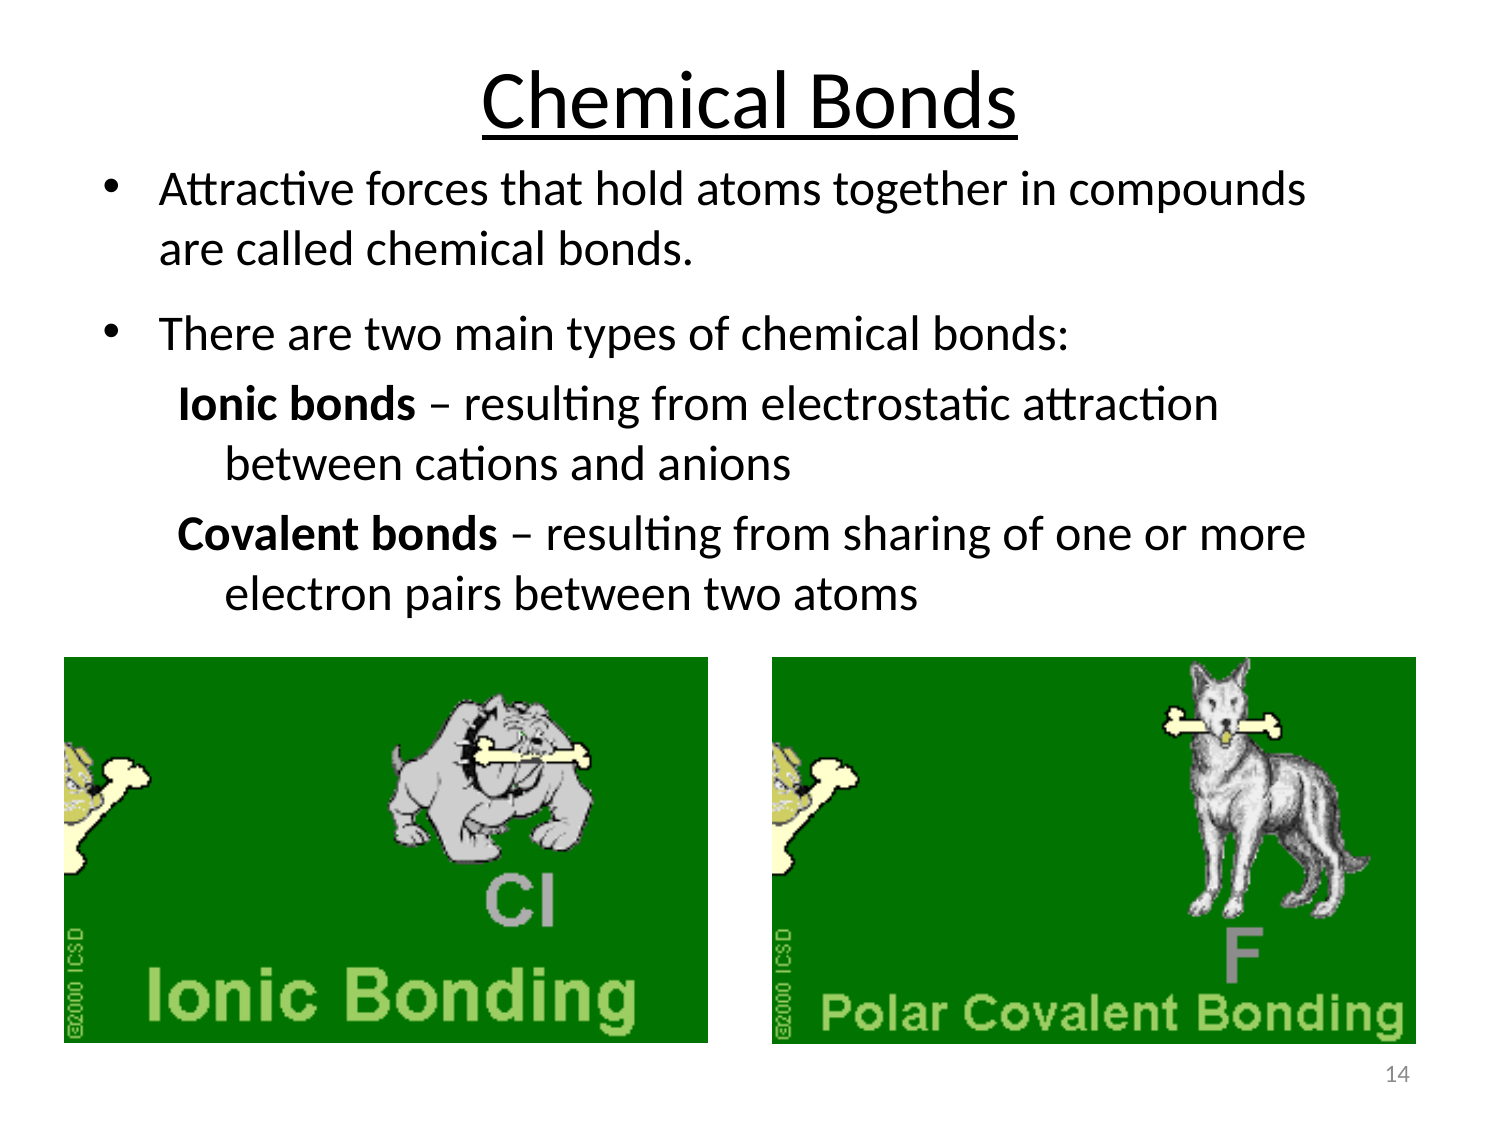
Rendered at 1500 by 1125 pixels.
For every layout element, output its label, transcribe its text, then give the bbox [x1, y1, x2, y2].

picture [772, 657, 1416, 1044]
title Chemical Bonds [75, 1, 1425, 190]
list Attractive forces that hold atoms together in compounds are called chemical bonds. There are two main types of chemical bonds: Ionic bonds – resulting from electrostatic attraction between cations and anions Covalent bonds – resulting from sharing of one or more electron pairs between two atoms [87, 148, 1375, 657]
picture [64, 657, 708, 1044]
slide_number 14 [1074, 1042, 1425, 1103]
